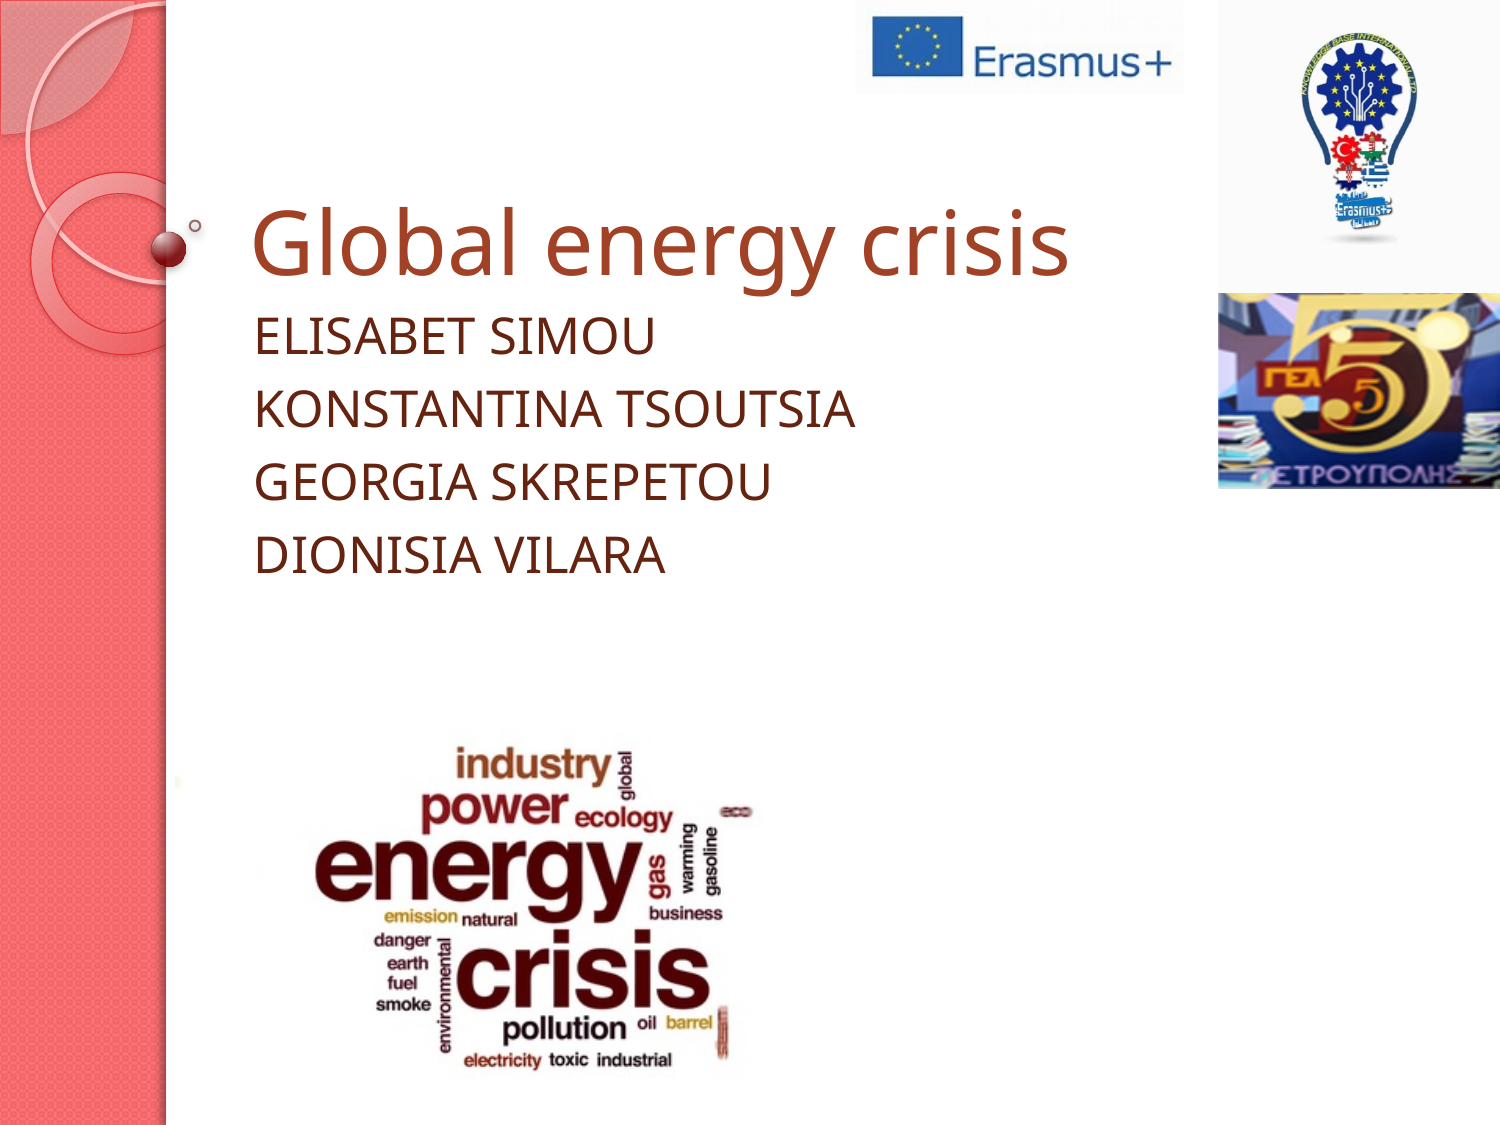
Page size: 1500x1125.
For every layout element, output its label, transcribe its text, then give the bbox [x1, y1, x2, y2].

picture [175, 702, 926, 1125]
picture [855, 0, 1184, 94]
subtitle ELISABET SIMOU KONSTANTINA TSOUTSIA GEORGIA SKREPETOU DIONISIA VILARA [234, 303, 1450, 591]
title Global energy crisis [234, 59, 1211, 301]
picture [1218, 0, 1500, 490]
